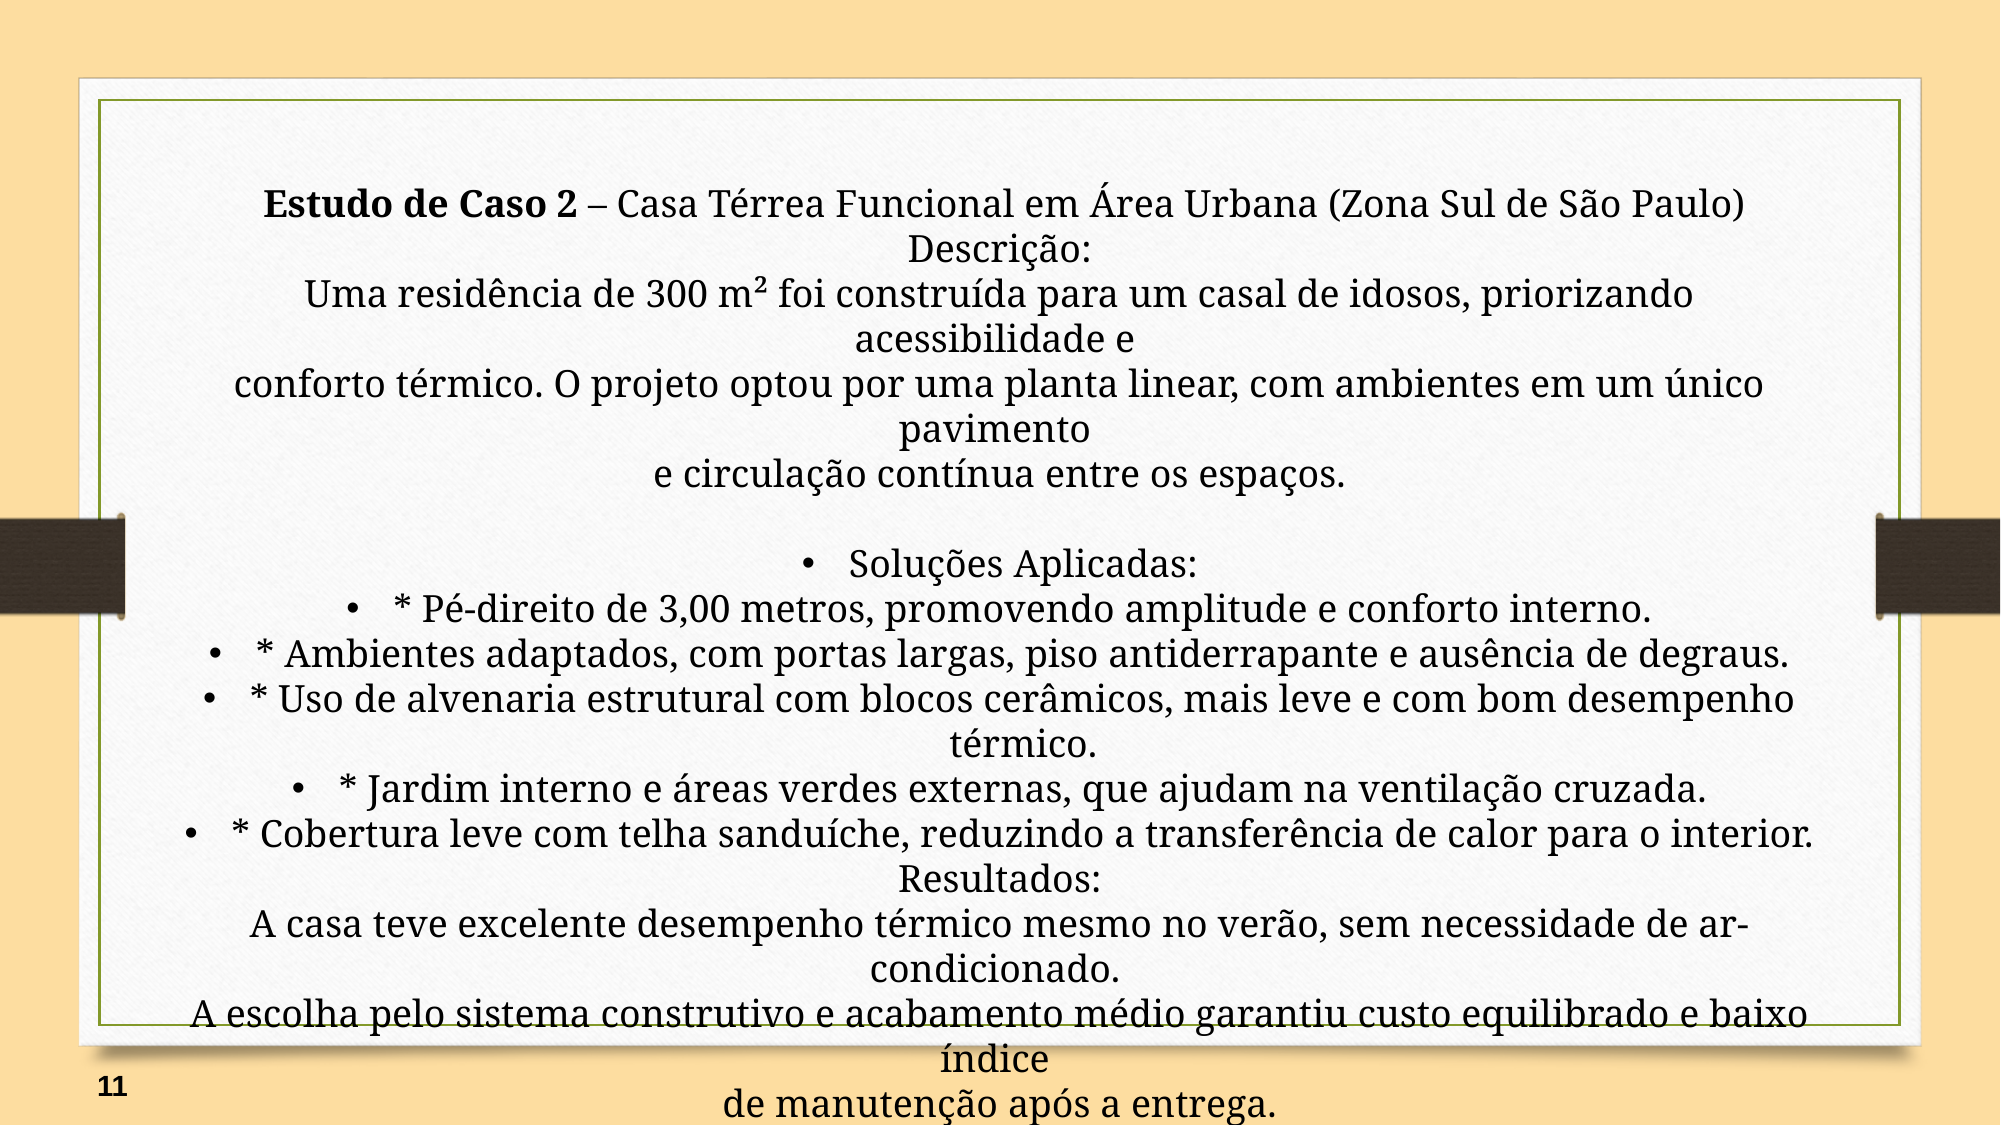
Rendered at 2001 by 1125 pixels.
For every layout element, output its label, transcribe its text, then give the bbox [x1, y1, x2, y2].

text_box 11 [82, 1059, 143, 1110]
text_box Estudo de Caso 2 – Casa Térrea Funcional em Área Urbana (Zona Sul de São Paulo) Descrição: Uma residência de 300 m² foi construída para um casal de idosos, priorizando acessibilidade e conforto térmico. O projeto optou por uma planta linear, com ambientes em um único pavimento e circulação contínua entre os espaços. Soluções Aplicadas: * Pé-direito de 3,00 metros, promovendo amplitude e conforto interno. * Ambientes adaptados, com portas largas, piso antiderrapante e ausência de degraus. * Uso de alvenaria estrutural com blocos cerâmicos, mais leve e com bom desempenho térmico. * Jardim interno e áreas verdes externas, que ajudam na ventilação cruzada. * Cobertura leve com telha sanduíche, reduzindo a transferência de calor para o interior. Resultados: A casa teve excelente desempenho térmico mesmo no verão, sem necessidade de ar-condicionado. A escolha pelo sistema construtivo e acabamento médio garantiu custo equilibrado e baixo índice de manutenção após a entrega. [166, 172, 1834, 983]
picture [0, 0, 2001, 1125]
